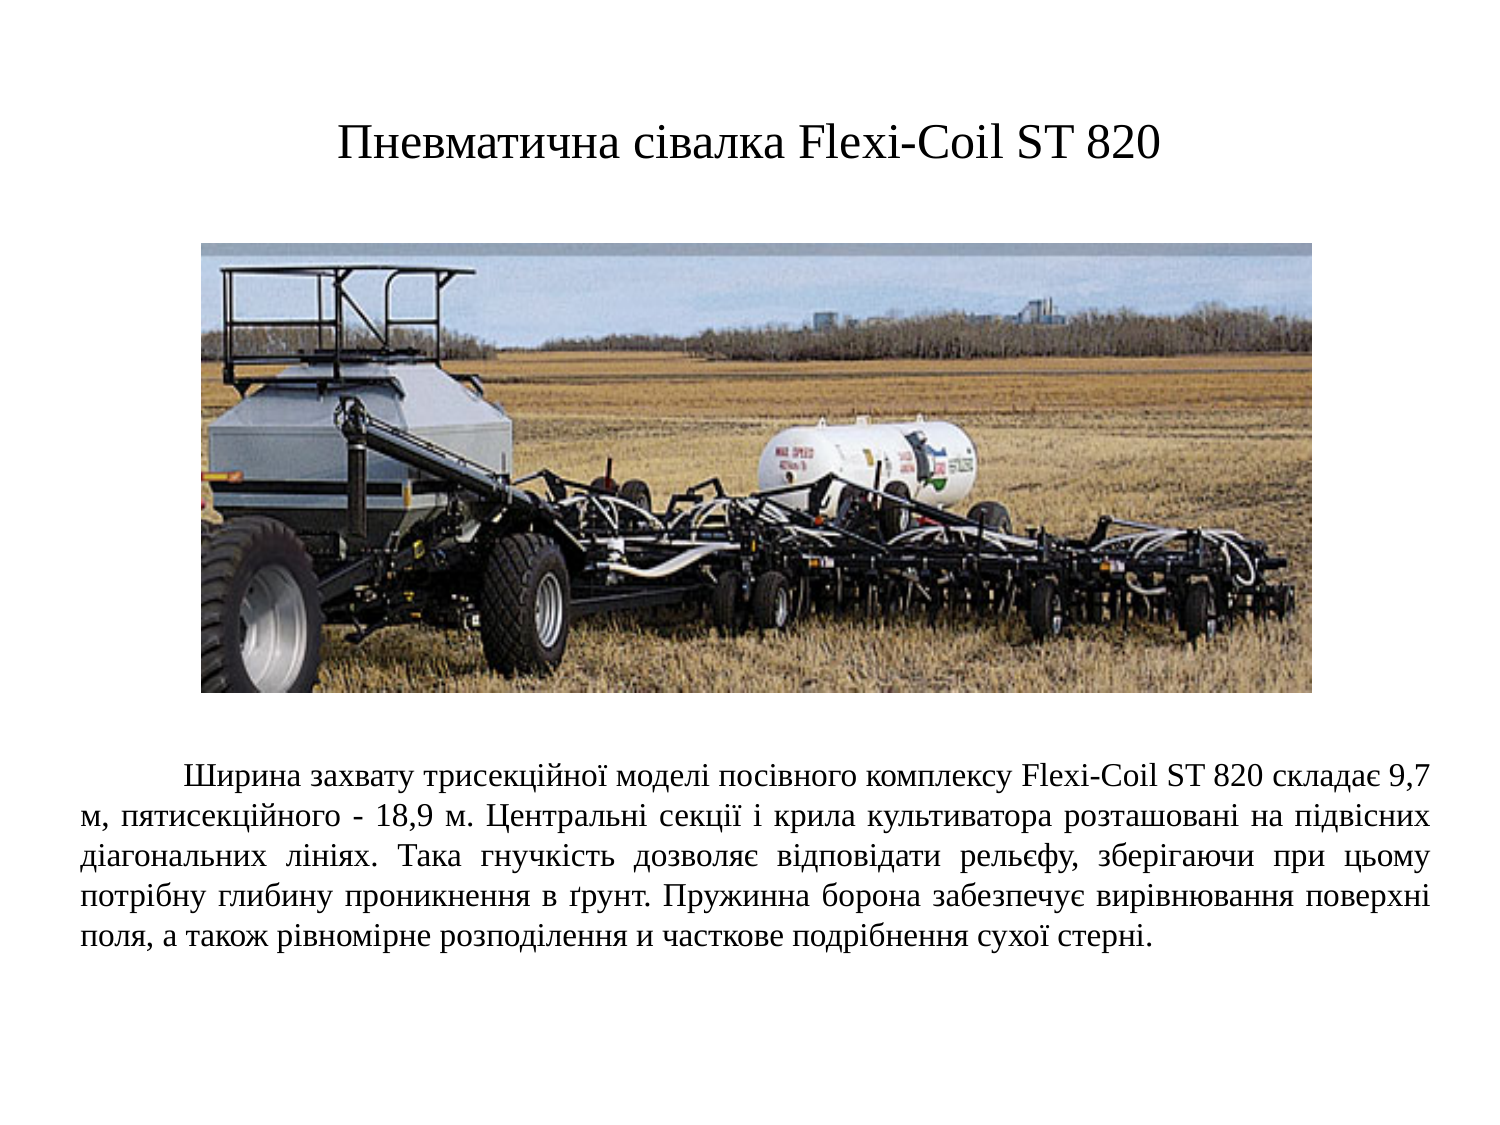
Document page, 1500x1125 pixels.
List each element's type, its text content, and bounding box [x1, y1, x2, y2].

title Пневматична сівалка Flexi-Coil ST 820 [74, 44, 1426, 233]
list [201, 243, 1312, 693]
text_box Ширина захвату трисекційної моделі посівного комплексу Flexi-Coil ST 820 складає 9,7 м, пятисекційного - 18,9 м. Центральні секції і крила культиватора розташовані на підвісних діагональних лініях. Така гнучкість дозволяє відповідати рельєфу, зберігаючи при цьому потрібну глибину проникнення в ґрунт. Пружинна борона забезпечує вирівнювання поверхні поля, а також рівномірне розподілення и часткове подрібнення сухої стерні. [65, 746, 1448, 961]
